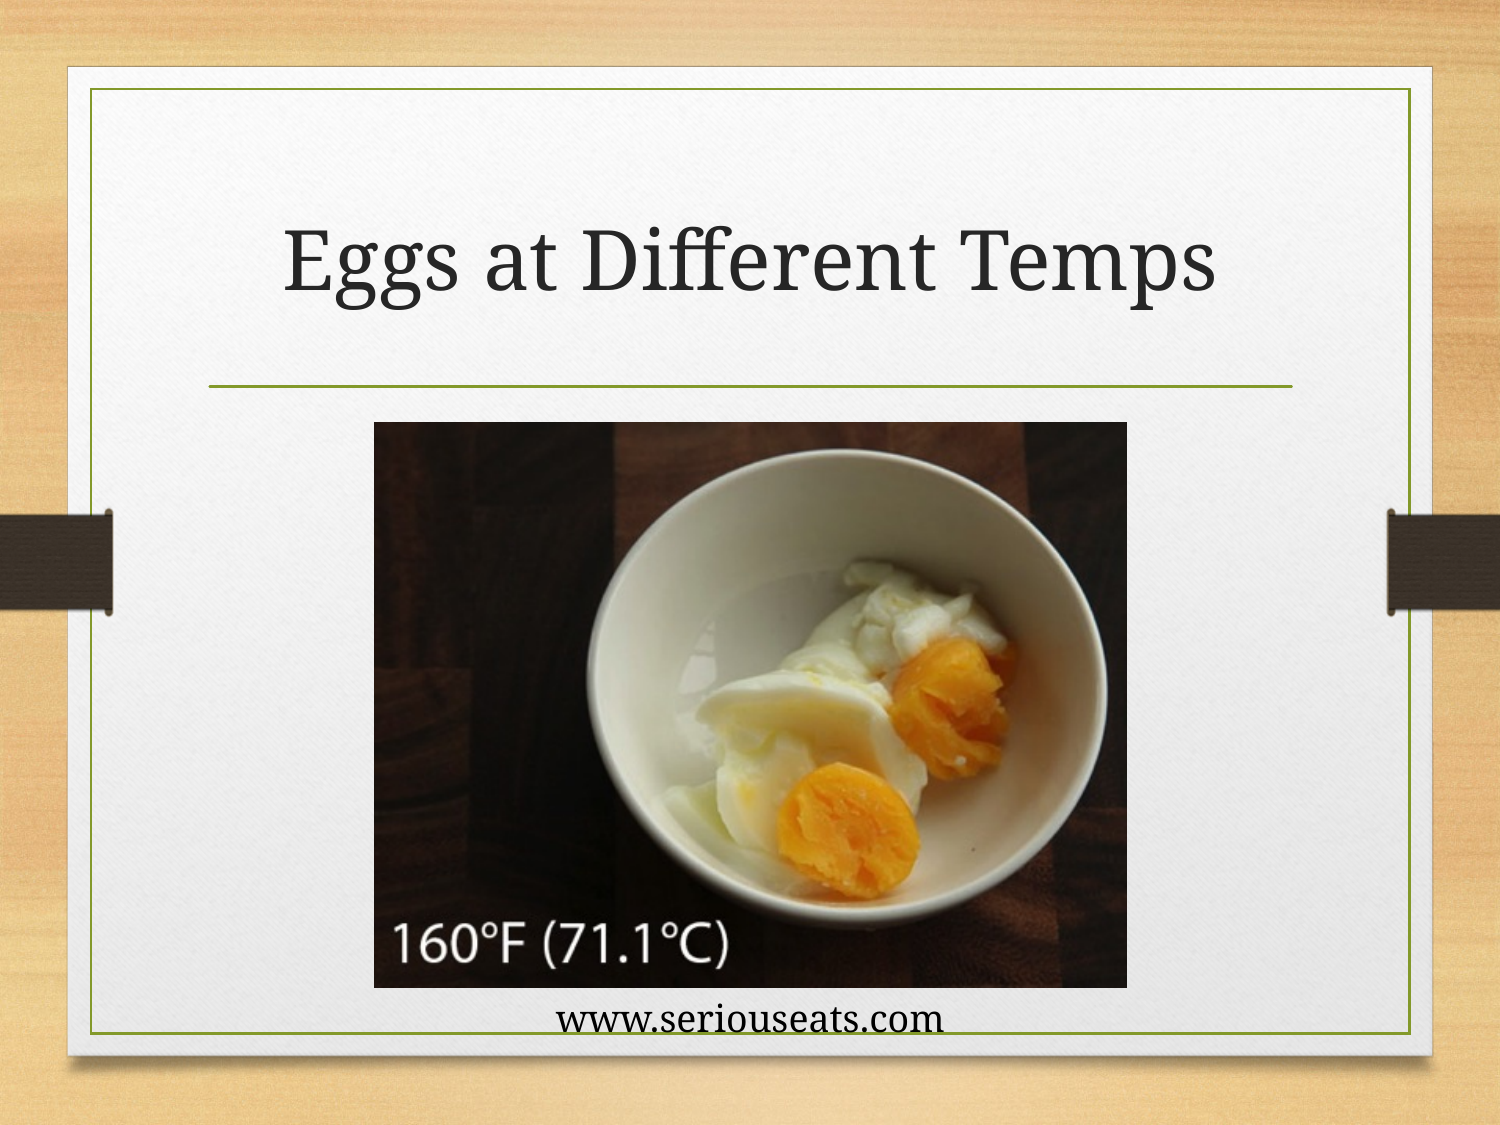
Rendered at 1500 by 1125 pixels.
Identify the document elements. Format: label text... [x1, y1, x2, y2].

text_box www.seriouseats.com [541, 989, 961, 1048]
picture [0, 0, 1500, 1125]
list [374, 422, 1128, 989]
title Eggs at Different Temps [193, 150, 1309, 365]
